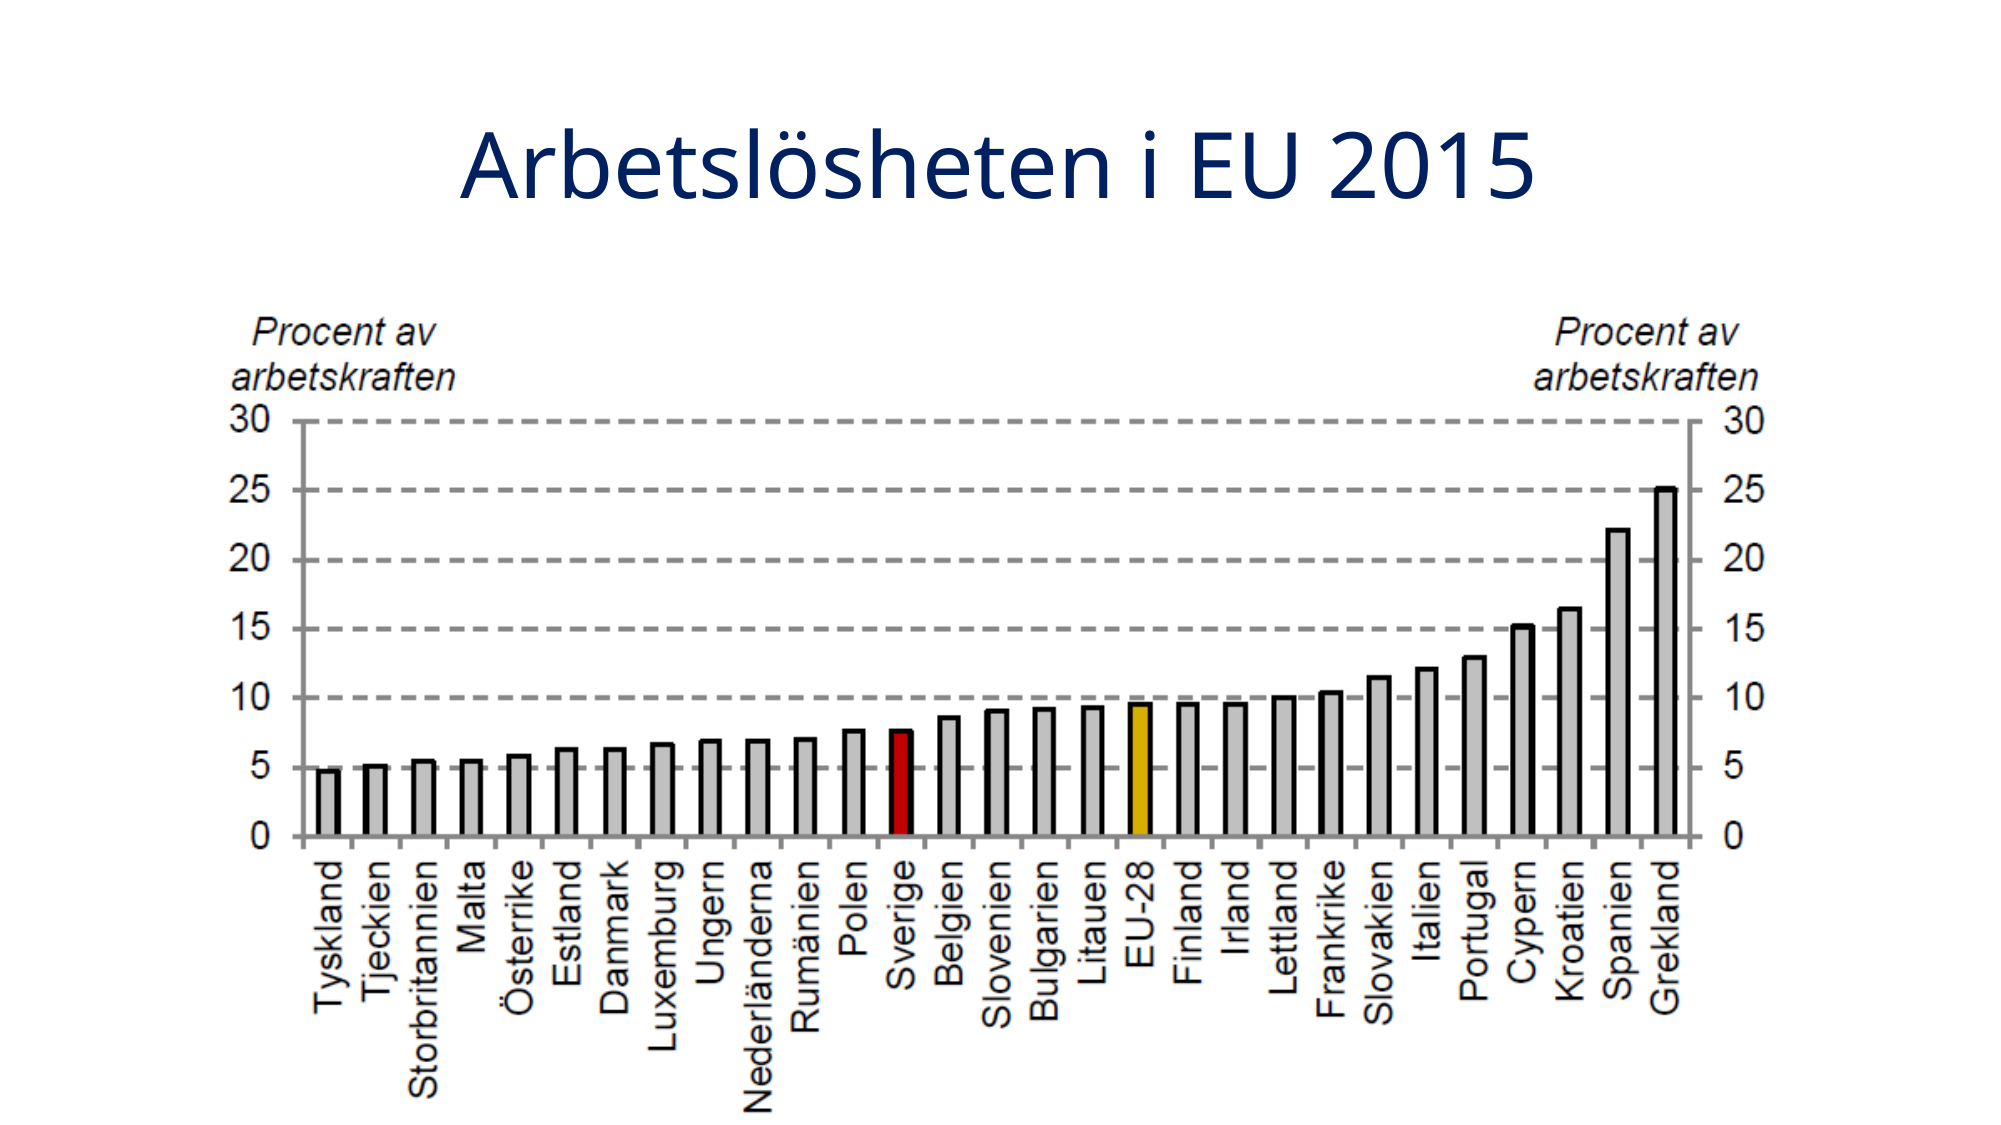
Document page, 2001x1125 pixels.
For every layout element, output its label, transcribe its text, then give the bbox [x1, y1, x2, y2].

title Arbetslösheten i EU 2015 [137, 59, 1863, 278]
picture [186, 277, 1826, 1117]
